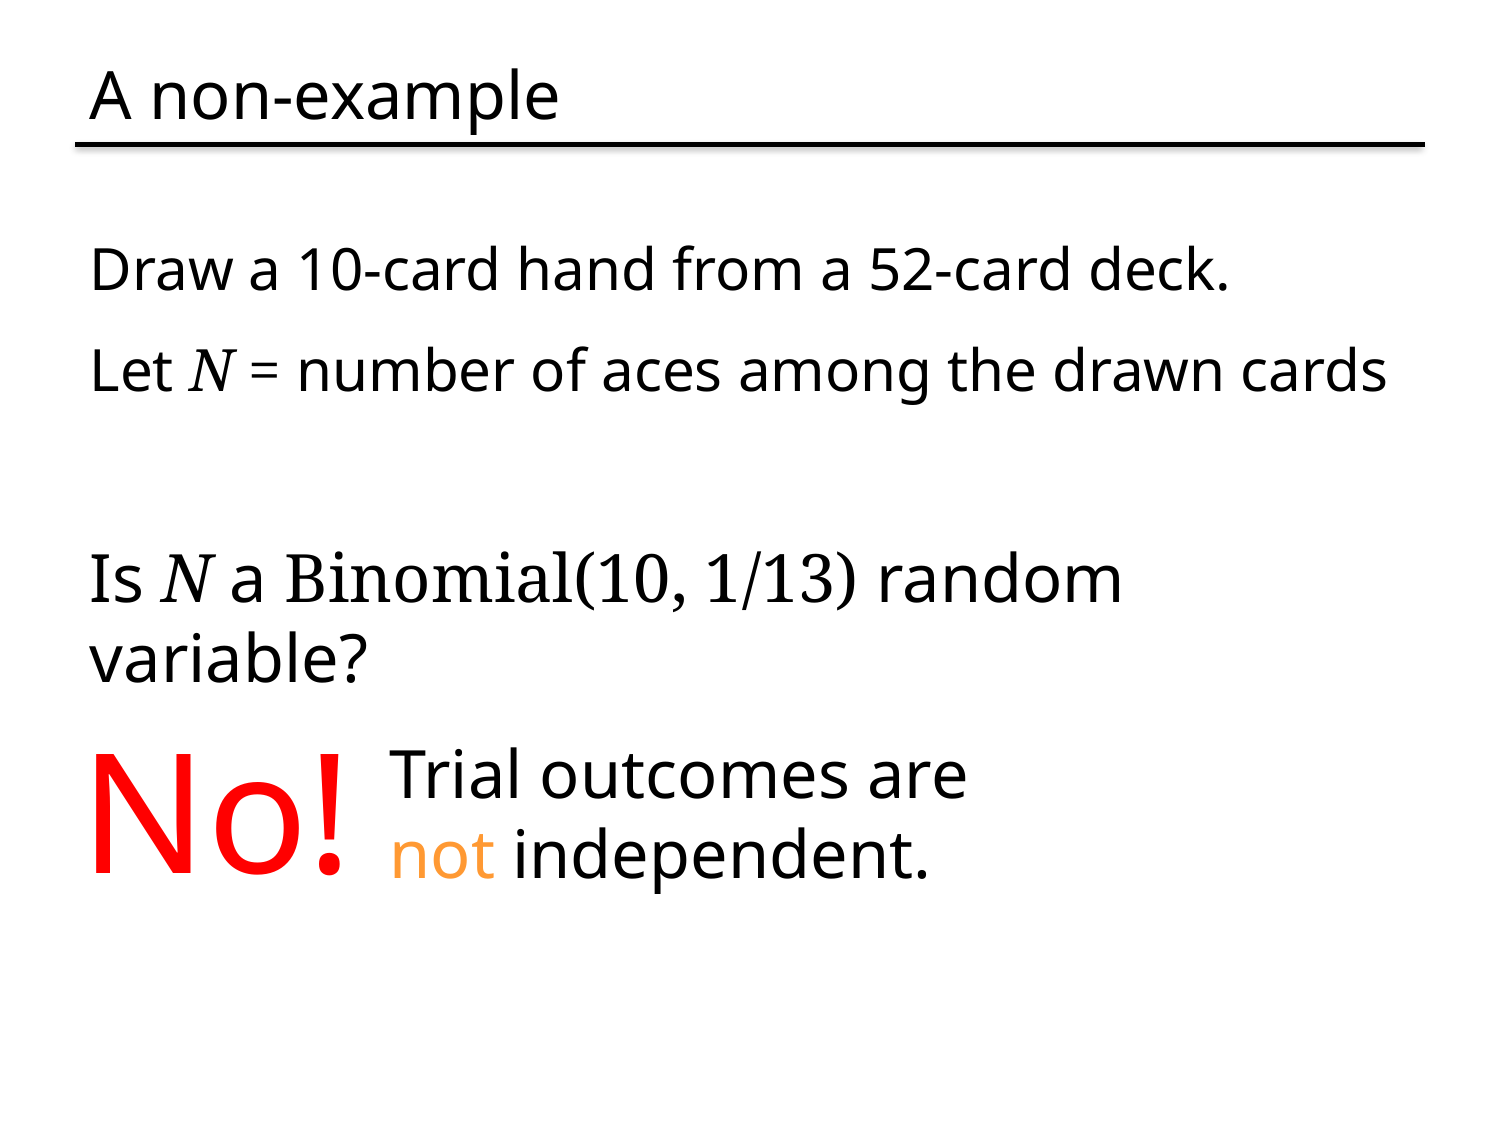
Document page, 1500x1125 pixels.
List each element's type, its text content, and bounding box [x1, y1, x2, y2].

text_box Is N a Binomial(10, 1/13) random variable? [74, 528, 1425, 704]
text_box Trial outcomes are not independent. [374, 724, 1425, 899]
text_box Draw a 10-card hand from a 52-card deck. [74, 224, 1425, 310]
text_box No! [65, 699, 383, 915]
text_box Let N = number of aces among the drawn cards [74, 325, 1425, 411]
title A non-example [75, 45, 1425, 145]
